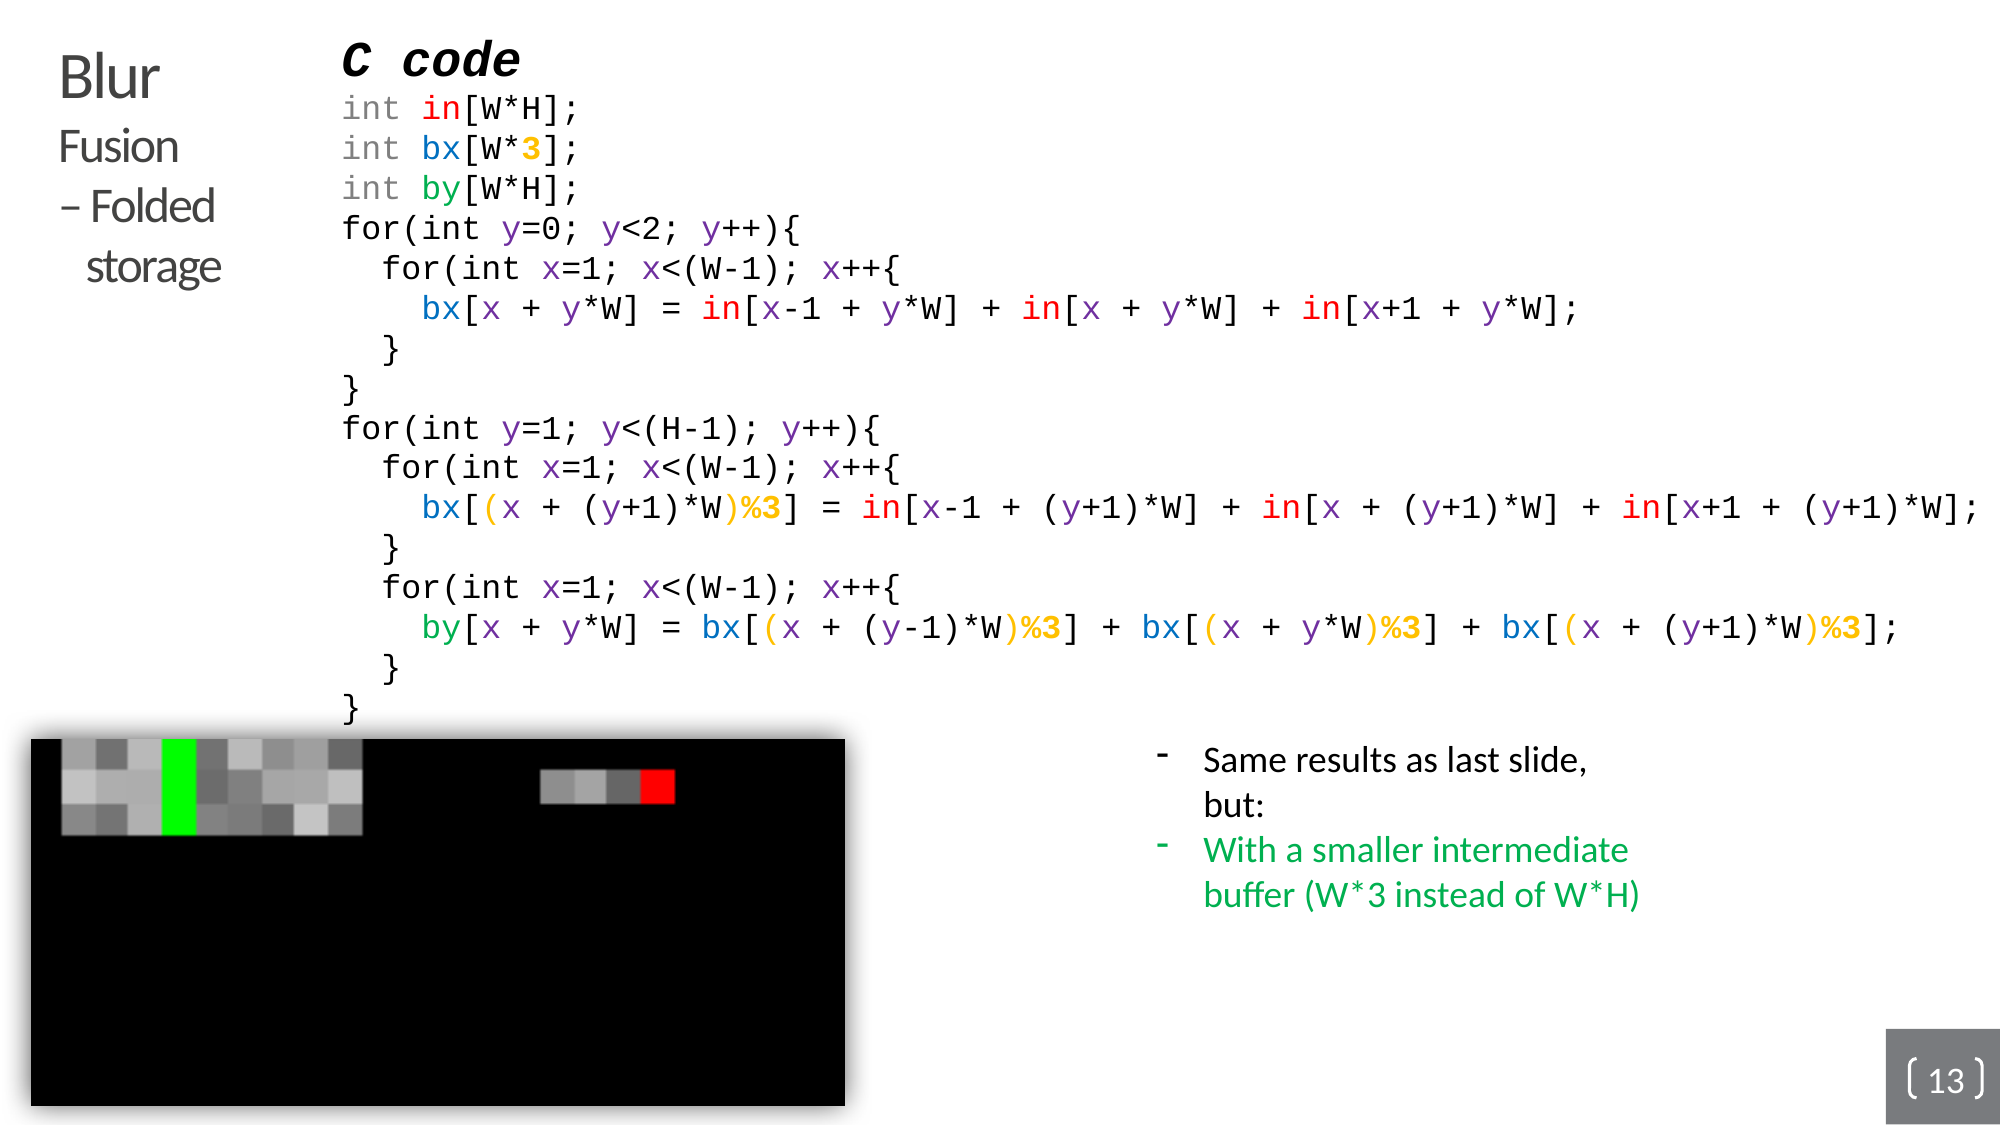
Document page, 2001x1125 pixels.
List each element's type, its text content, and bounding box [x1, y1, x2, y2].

text_box Same results as last slide, but: With a smaller intermediate buffer (W*3 instead of W*H) [1141, 727, 1705, 923]
slide_number 13 [1907, 1056, 1984, 1100]
picture [30, 739, 845, 1107]
text_box By [326, 721, 852, 733]
text_box C code int in[W*H]; int bx[W*3]; int by[W*H]; for(int y=0; y<2; y++){ for(int x=1; x<(W-1); x++{ bx[x + y*W] = in[x-1 + y*W] + in[x + y*W] + in[x+1 + y*W]; } } for(int y=1; y<(H-1); y++){ for(int x=1; x<(W-1); x++{ bx[(x + (y+1)*W)%3] = in[x-1 + (y+1)*W] + in[x + (y+1)*W] + in[x+1 + (y+1)*W]; } for(int x=1; x<(W-1); x++{ by[x + y*W] = bx[(x + (y-1)*W)%3] + bx[(x + y*W)%3] + bx[(x + (y+1)*W)%3]; } } [326, 19, 2000, 733]
title Blur Fusion – Folded storage [43, 45, 326, 279]
